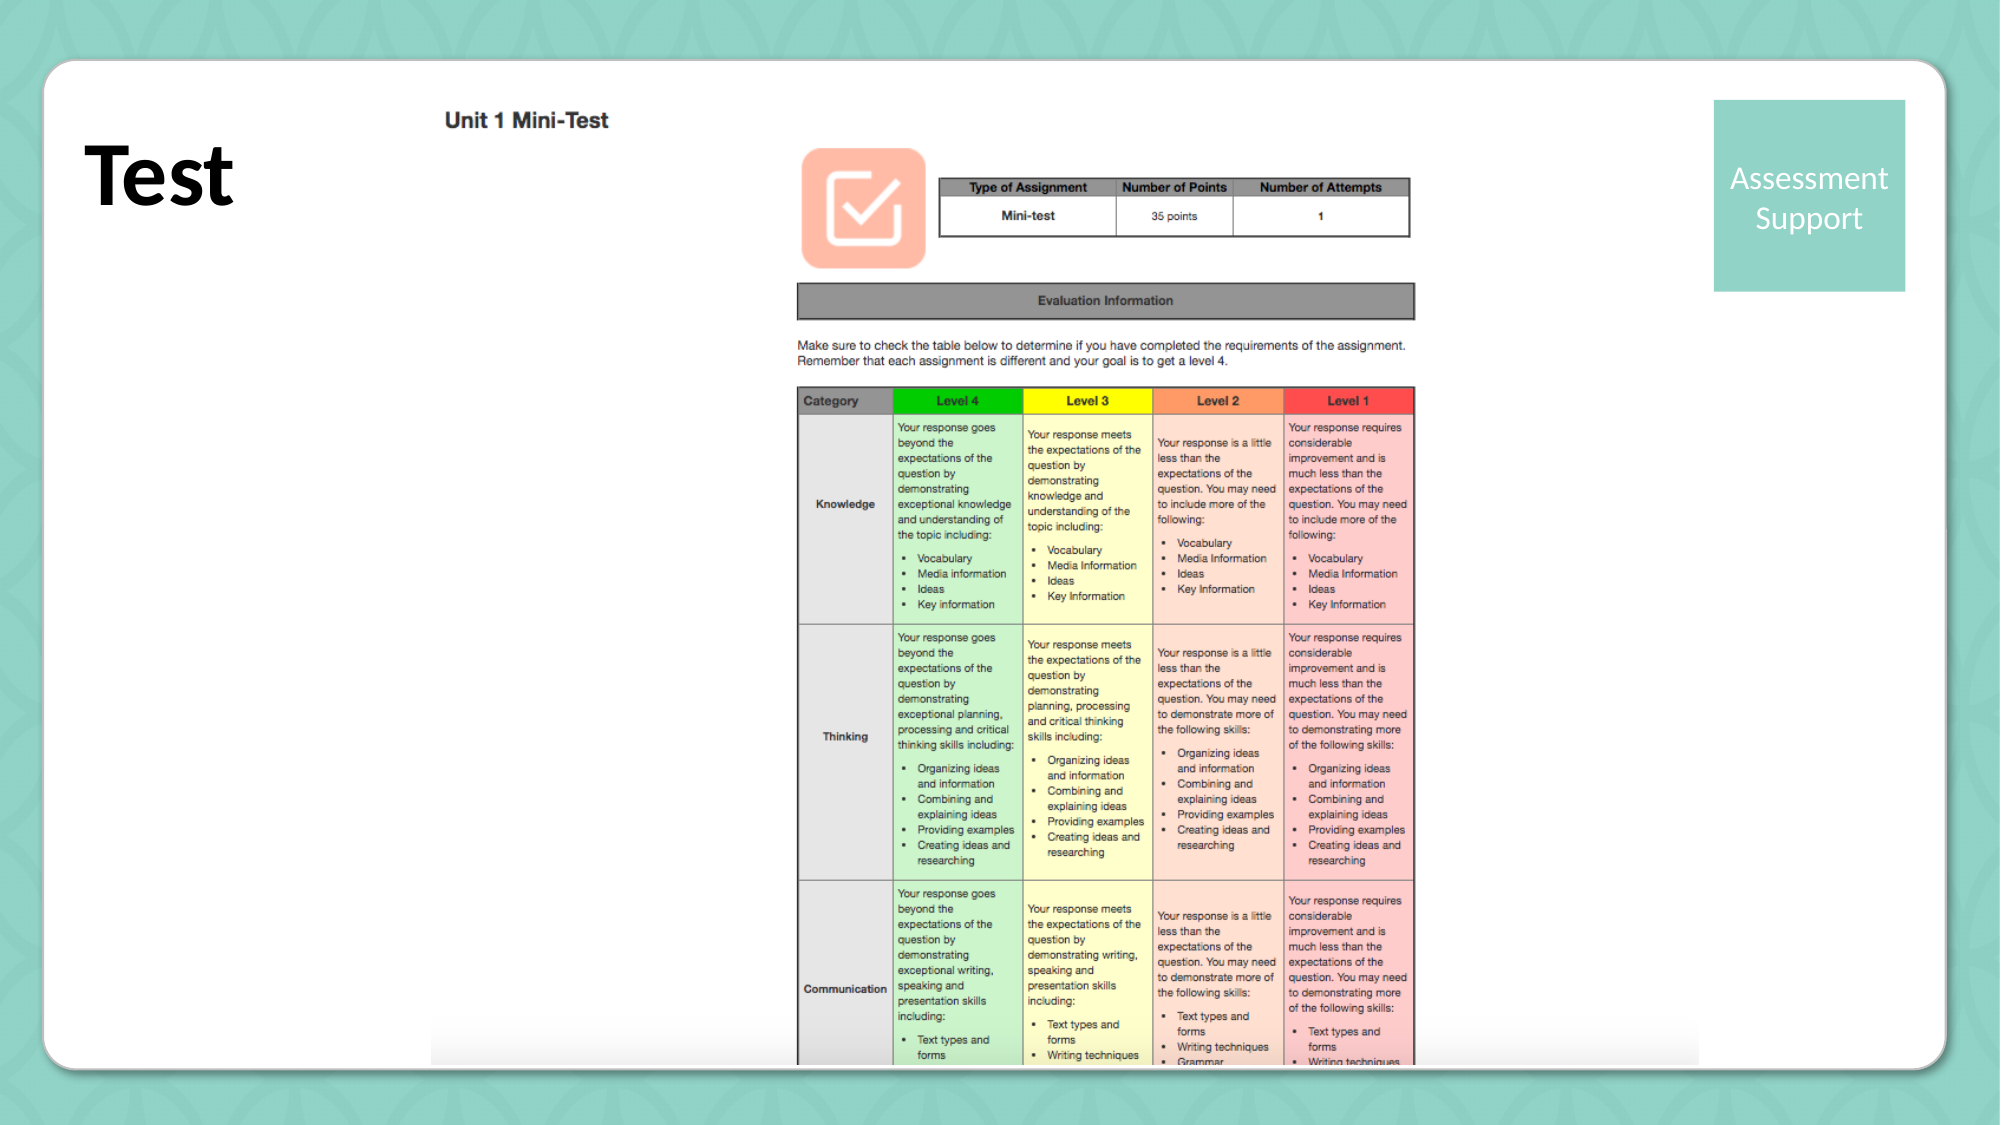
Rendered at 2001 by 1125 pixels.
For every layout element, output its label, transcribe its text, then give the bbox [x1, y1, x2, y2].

picture [0, 0, 2000, 1125]
title Test [69, 59, 1693, 292]
